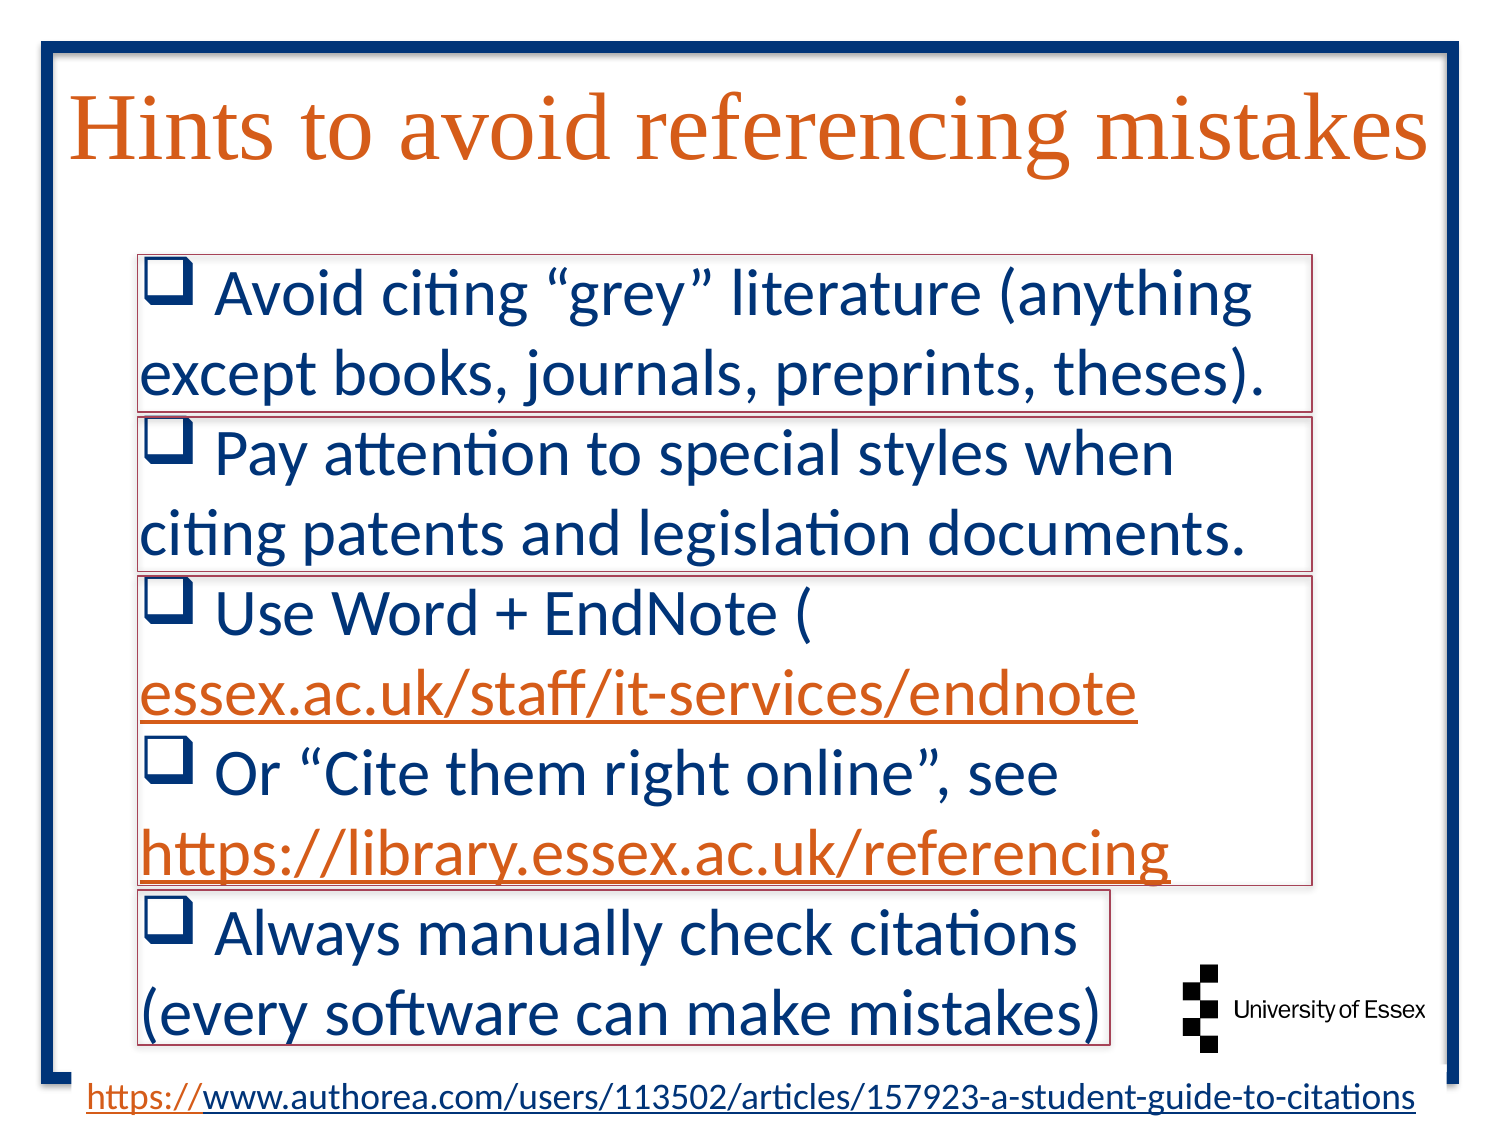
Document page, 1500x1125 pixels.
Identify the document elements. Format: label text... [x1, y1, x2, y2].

text_box [137, 575, 1313, 886]
title Hints to avoid referencing mistakes [0, 56, 1500, 203]
text_box [137, 254, 1313, 413]
text_box [137, 416, 1313, 572]
text_box [137, 889, 1111, 1046]
text_box Avoid citing “grey” literature (anything except books, journals, preprints, theses). Pay attention to special styles when citing patents and legislation documents. Use Word + EndNote (essex.ac.uk/staff/it-services/endnote Or “Cite them right online”, see https://library.essex.ac.uk/referencing Always manually check citations (every software can make mistakes) [124, 241, 1342, 1057]
text_box https://www.authorea.com/users/113502/articles/157923-a-student-guide-to-citations [71, 1064, 1447, 1125]
